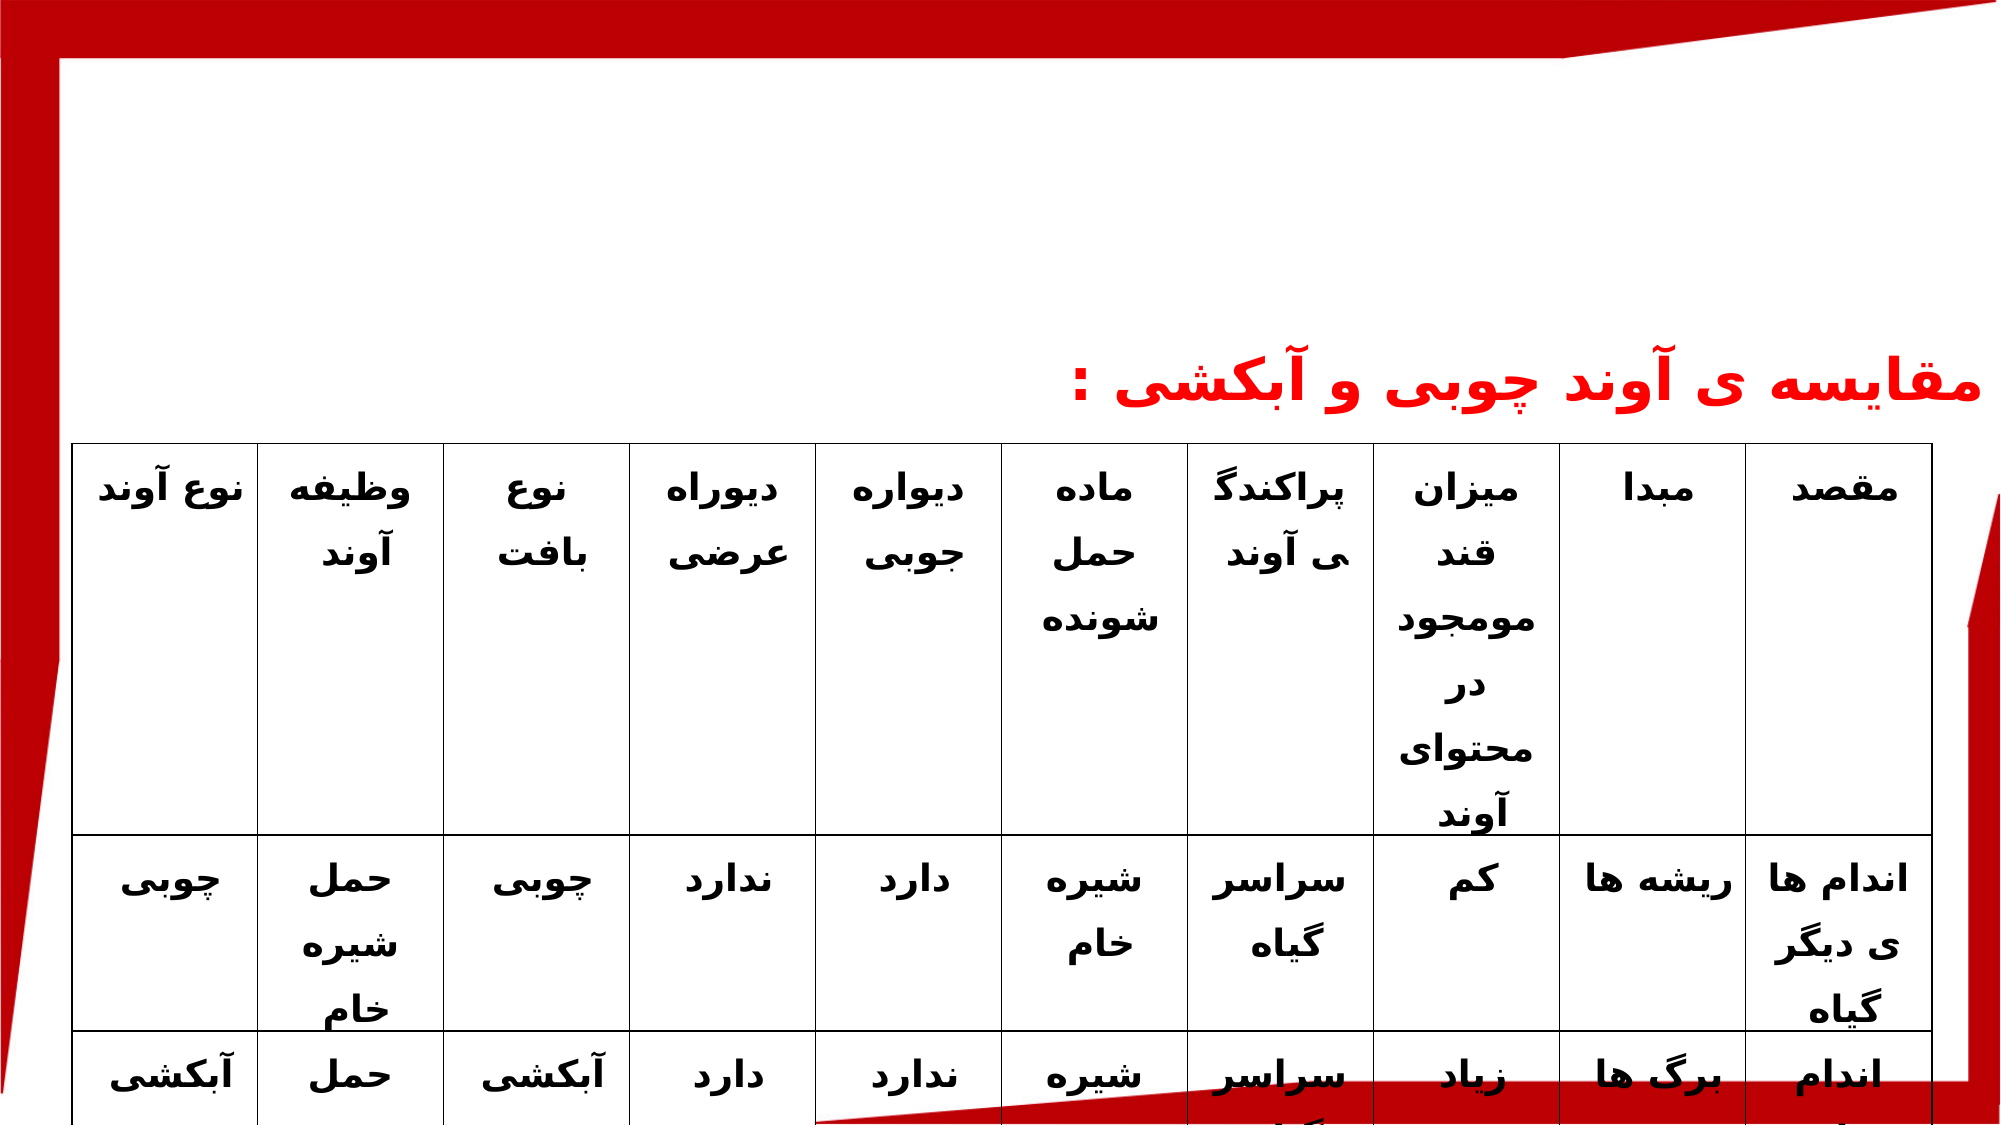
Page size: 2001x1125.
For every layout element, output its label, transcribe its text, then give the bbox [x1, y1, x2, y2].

table_cell کم [1374, 836, 1559, 1030]
table_header وظیفه آوند [258, 444, 443, 834]
table_header پراکندگی آوند [1188, 444, 1373, 834]
table_cell ندارد [816, 1032, 1001, 1125]
table_cell دارد [816, 836, 1001, 1030]
picture [0, 0, 2001, 1125]
table_cell اندام ها ی دیگر گیاه [1746, 836, 1931, 1030]
table_cell شیره پرورده [1002, 1032, 1187, 1125]
table_cell ندارد [630, 836, 815, 1030]
list مقایسه ی آوند چوبی و آبکشی : [137, 342, 2000, 1014]
table_cell اندام های دیگر گیاه [1746, 1032, 1931, 1125]
table_cell برگ ها [1560, 1032, 1745, 1125]
table_cell حمل شیره پروده [258, 1032, 443, 1125]
table_cell سراسر گیاه [1188, 1032, 1373, 1125]
table_header ماده حمل شونده [1002, 444, 1187, 834]
table_cell سراسر گیاه [1188, 836, 1373, 1030]
table_header مبدا [1560, 444, 1745, 834]
table_cell آبکشی [73, 1032, 257, 1125]
table_header دیوراه عرضی [630, 444, 815, 834]
table_header دیواره جوبی [816, 444, 1001, 834]
table_cell آبکشی [444, 1032, 629, 1125]
table_cell زیاد [1374, 1032, 1559, 1125]
table_cell شیره خام [1002, 836, 1187, 1030]
table_header میزان قند مومجود در محتوای آوند [1374, 444, 1559, 834]
table_header نوع بافت [444, 444, 629, 834]
table_cell دارد [630, 1032, 815, 1125]
table_cell چوبی [444, 836, 629, 1030]
table_header نوع آوند [73, 444, 257, 834]
table_header مقصد [1746, 444, 1931, 834]
table_cell حمل شیره خام [258, 836, 443, 1030]
table_cell چوبی [73, 836, 257, 1030]
table_cell ریشه ها [1560, 836, 1745, 1030]
